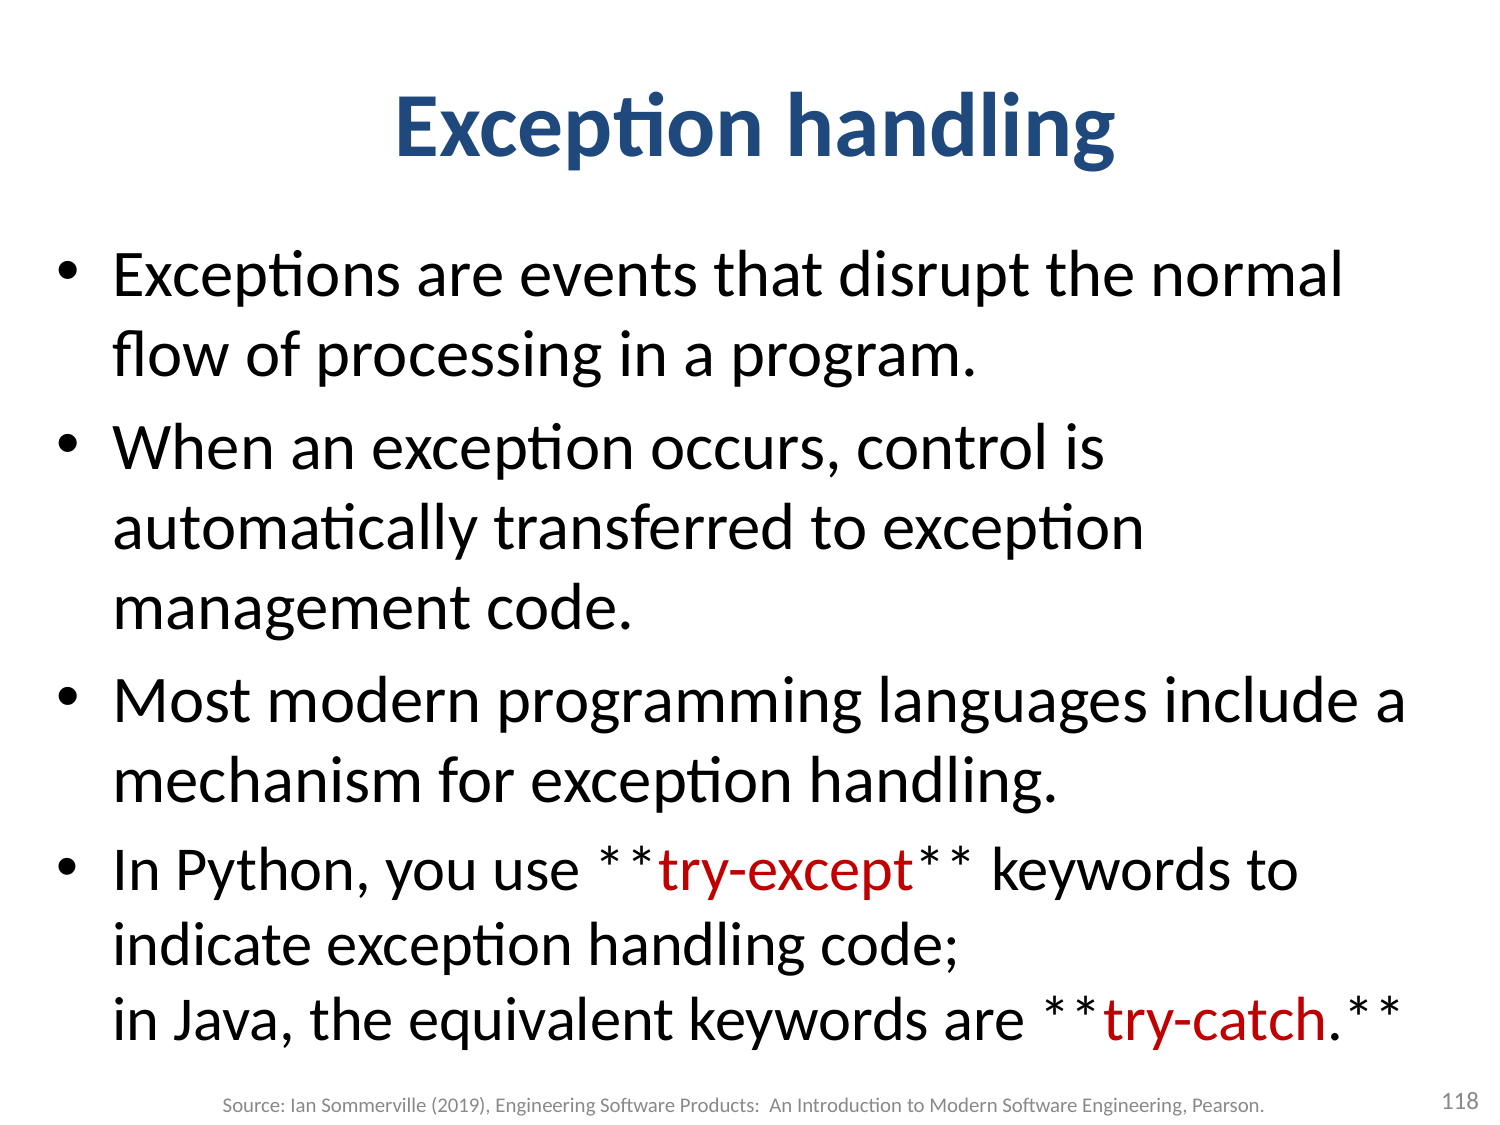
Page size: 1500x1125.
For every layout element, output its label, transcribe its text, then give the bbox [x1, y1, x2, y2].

footer Source: Ian Sommerville (2019), Engineering Software Products: An Introduction to Modern Software Engineering, Pearson. [100, 1082, 1388, 1125]
title Exception handling [41, 7, 1471, 232]
slide_number 118 [1144, 1069, 1495, 1125]
list Exceptions are events that disrupt the normal flow of processing in a program. When an exception occurs, control is automatically transferred to exception management code. Most modern programming languages include a mechanism for exception handling. In Python, you use **try-except** keywords to indicate exception handling code; in Java, the equivalent keywords are **try-catch.** [41, 232, 1471, 1070]
